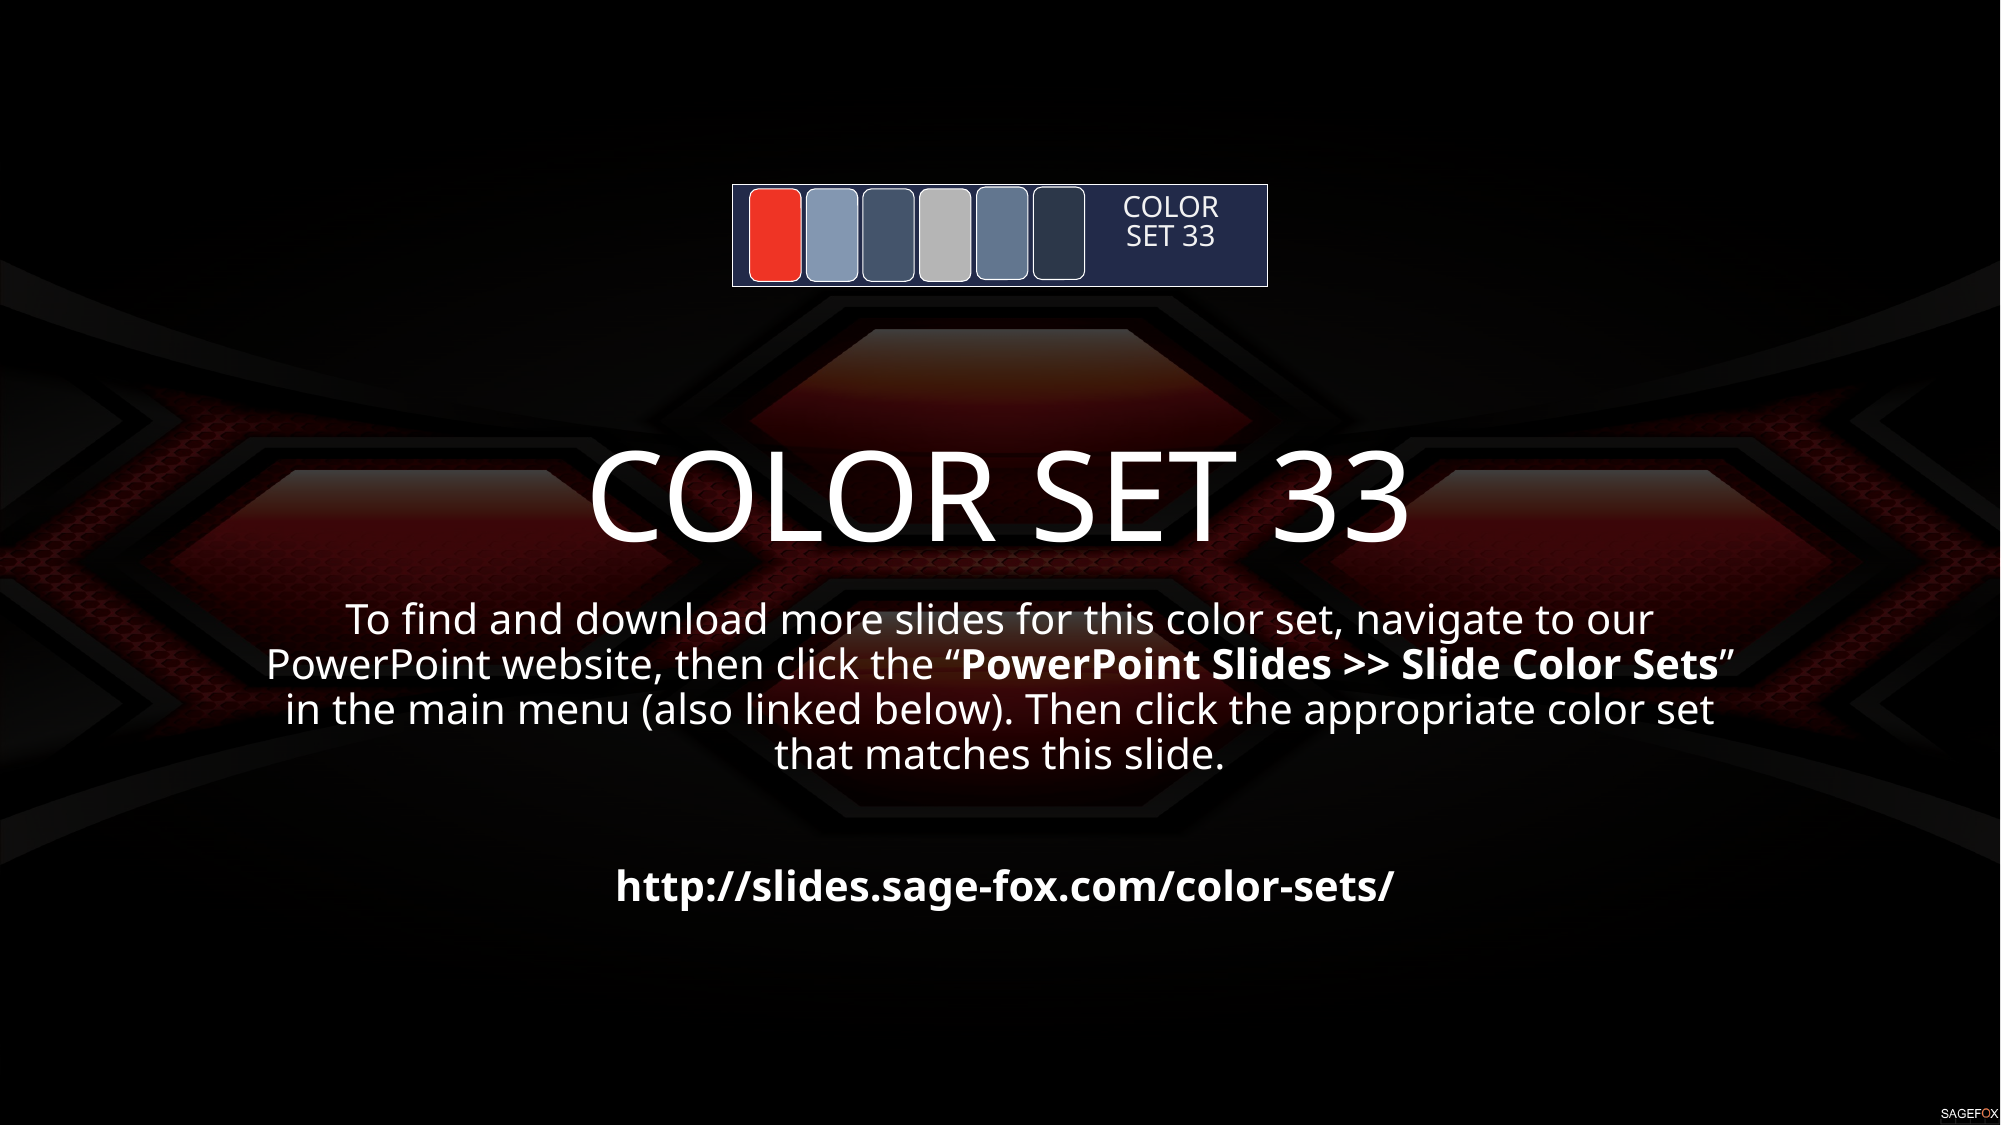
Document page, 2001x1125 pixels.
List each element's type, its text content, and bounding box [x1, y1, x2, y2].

picture [0, 0, 2001, 1125]
title COLOR SET 33 [249, 184, 1750, 576]
subtitle To find and download more slides for this color set, navigate to our PowerPoint website, then click the “PowerPoint Slides >> Slide Color Sets” in the main menu (also linked below). Then click the appropriate color set that matches this slide. http://slides.sage-fox.com/color-sets/ [249, 590, 1750, 863]
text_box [732, 184, 1268, 290]
